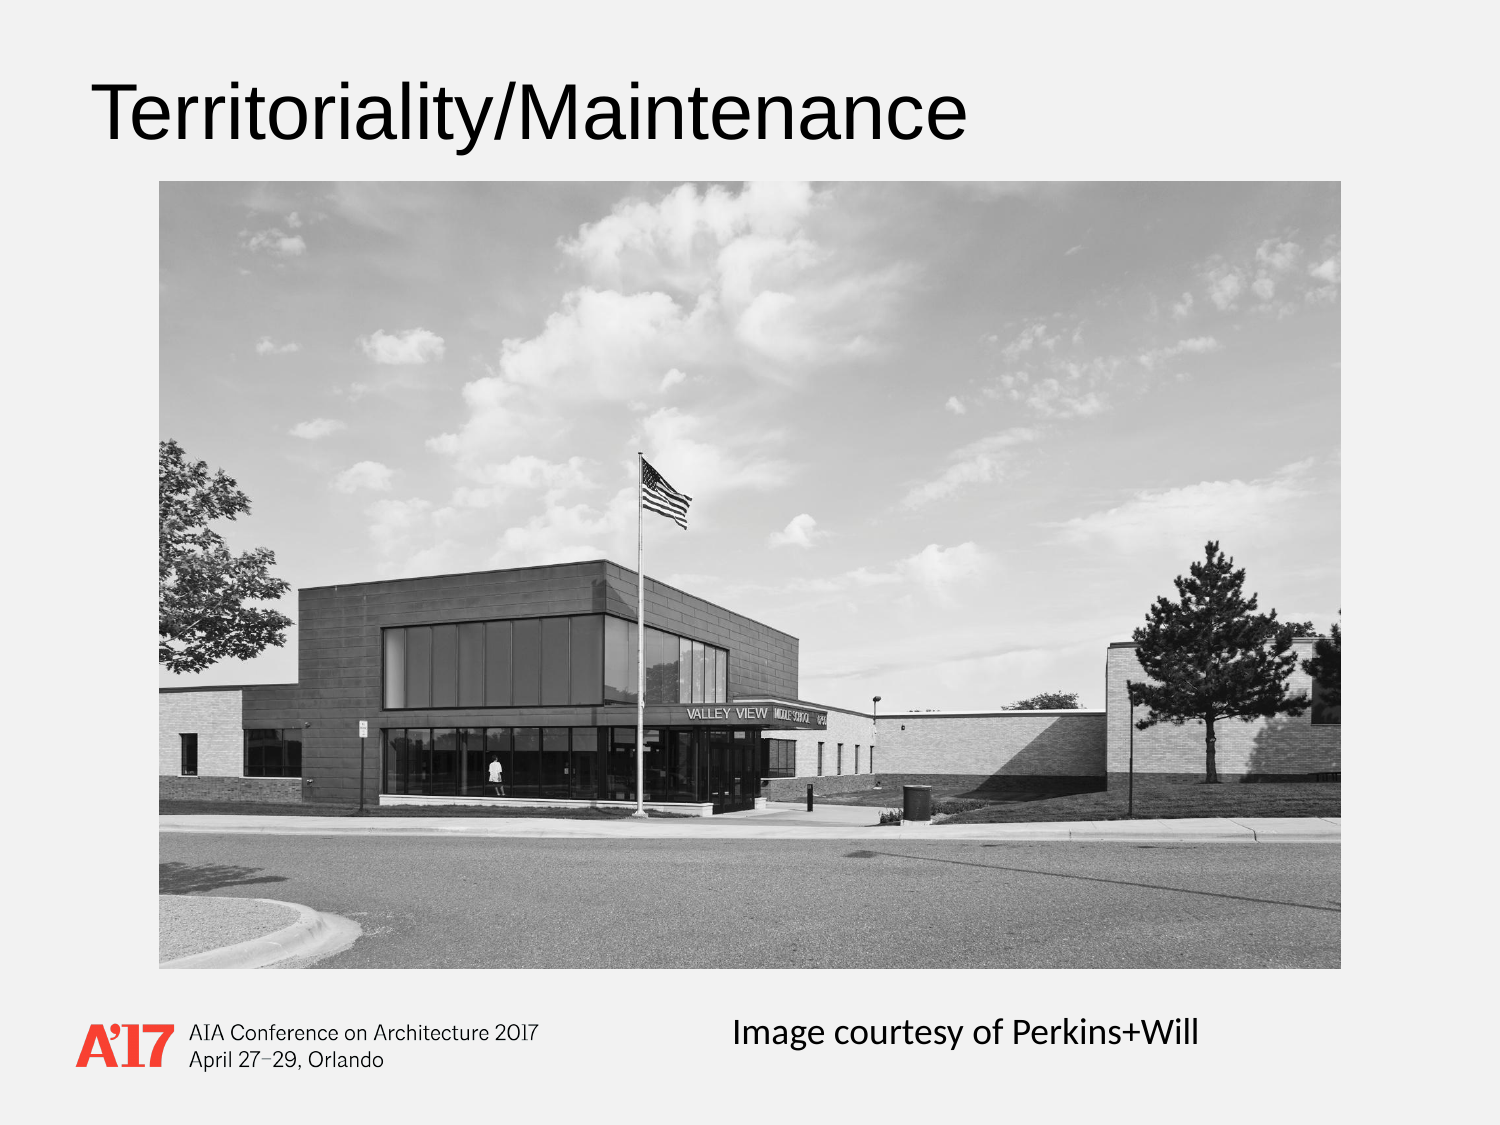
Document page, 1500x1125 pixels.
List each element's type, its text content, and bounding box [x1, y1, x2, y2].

picture [159, 181, 1341, 970]
title Territoriality/Maintenance [75, 45, 1425, 233]
text_box Image courtesy of Perkins+Will [717, 999, 1223, 1061]
picture [75, 1023, 539, 1074]
